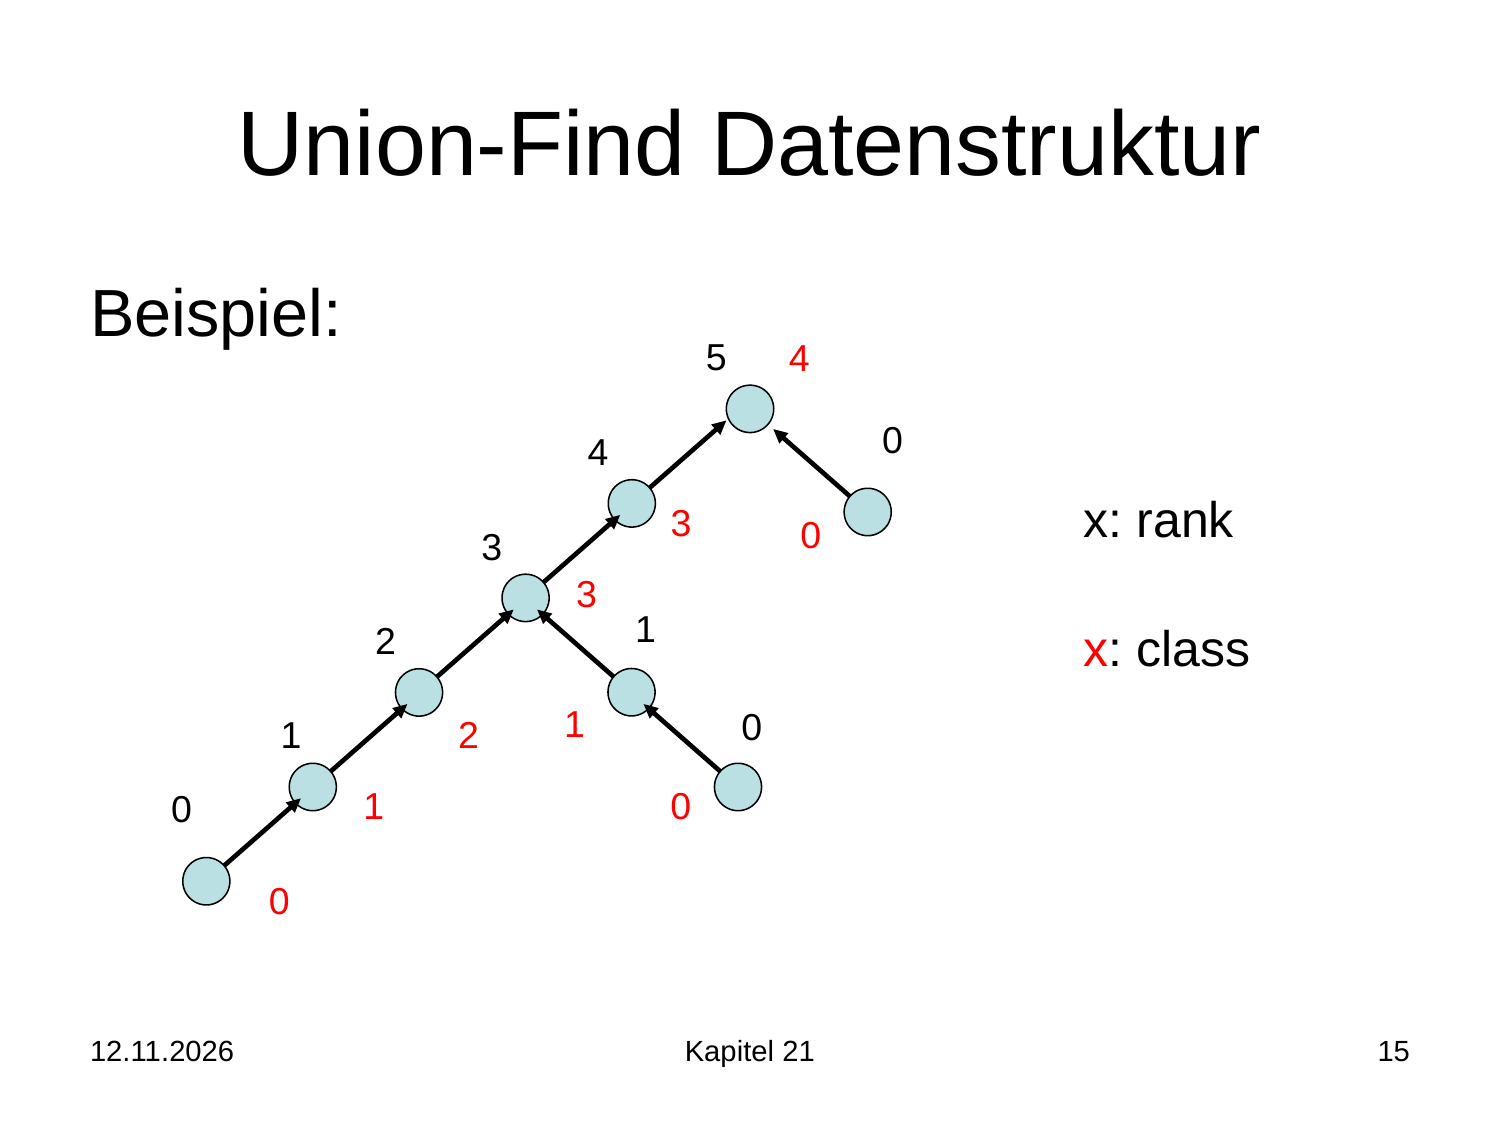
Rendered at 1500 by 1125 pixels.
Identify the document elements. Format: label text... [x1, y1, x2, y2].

text_box 3 [561, 562, 612, 623]
text_box 2 [360, 609, 411, 670]
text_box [773, 408, 919, 536]
text_box 0 [254, 869, 305, 930]
text_box 5 [691, 325, 742, 386]
text_box 3 [466, 515, 518, 575]
text_box 4 [572, 420, 624, 481]
text_box [714, 763, 762, 811]
text_box [182, 857, 230, 905]
text_box 1 [265, 704, 317, 764]
text_box 1 [348, 774, 400, 835]
text_box [643, 704, 720, 771]
text_box 0 [785, 543, 837, 564]
text_box 0 [726, 695, 777, 756]
text_box [395, 668, 443, 717]
list Beispiel: [74, 262, 1426, 1006]
text_box [607, 668, 656, 716]
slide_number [74, 1024, 426, 1103]
title Union-Find Datenstruktur [74, 44, 1426, 233]
text_box 1 [620, 597, 671, 658]
text_box [437, 609, 514, 677]
text_box [726, 385, 774, 433]
text_box [608, 479, 655, 528]
text_box [289, 763, 337, 811]
text_box 3 [655, 491, 707, 552]
text_box [537, 609, 613, 677]
footer Kapitel 21 [512, 1024, 988, 1103]
text_box 0 [156, 778, 207, 838]
text_box x: rank [1069, 479, 1250, 555]
text_box 1 [549, 692, 600, 753]
text_box 4 [774, 326, 825, 386]
text_box [502, 574, 550, 622]
slide_number 15 [1074, 1024, 1426, 1103]
text_box 2 [443, 704, 494, 764]
text_box [331, 704, 408, 771]
text_box [224, 798, 301, 866]
text_box 0 [655, 774, 707, 835]
text_box [566, 515, 621, 562]
text_box x: class [1069, 609, 1266, 685]
